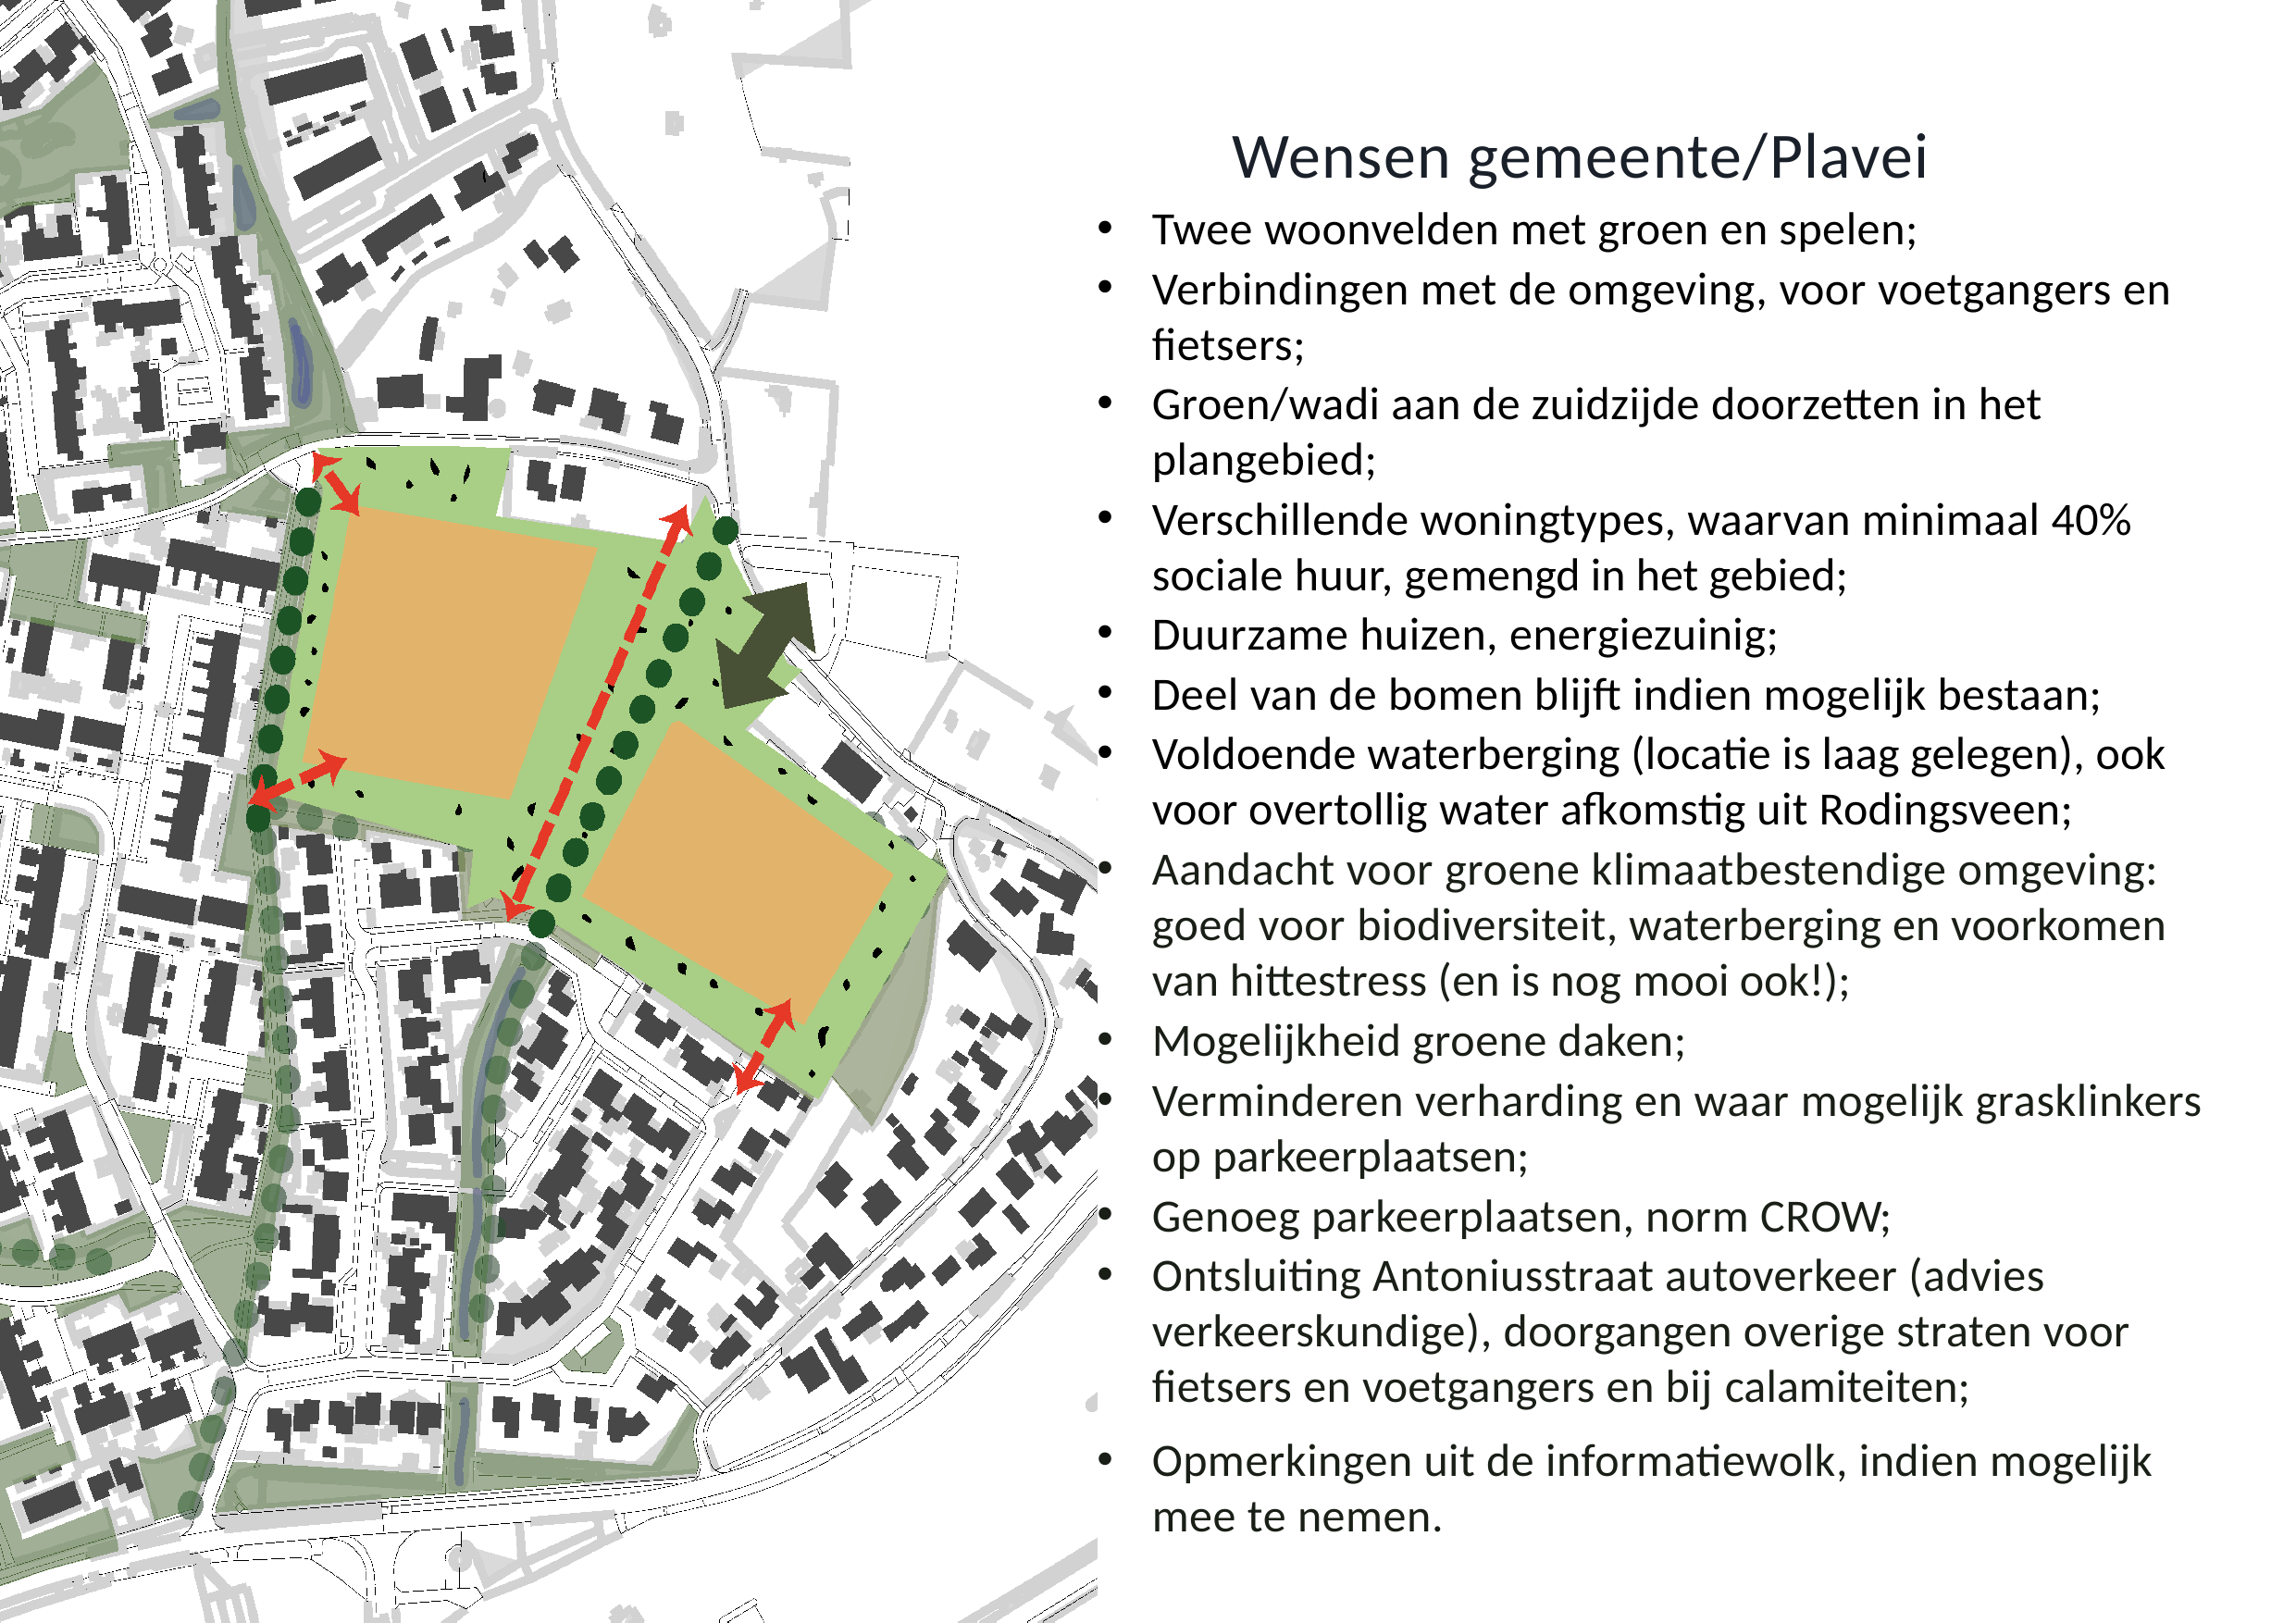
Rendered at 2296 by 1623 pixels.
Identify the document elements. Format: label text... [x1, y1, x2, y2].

list Twee woonvelden met groen en spelen; Verbindingen met de omgeving, voor voetgangers en fietsers; Groen/wadi aan de zuidzijde doorzetten in het plangebied; Verschillende woningtypes, waarvan minimaal 40% sociale huur, gemengd in het gebied; Duurzame huizen, energiezuinig; Deel van de bomen blijft indien mogelijk bestaan; Voldoende waterberging (locatie is laag gelegen), ook voor overtollig water afkomstig uit Rodingsveen; Aandacht voor groene klimaatbestendige omgeving: goed voor biodiversiteit, waterberging en voorkomen van hittestress (en is nog mooi ook!); Mogelijkheid groene daken; Verminderen verharding en waar mogelijk grasklinkers op parkeerplaatsen; Genoeg parkeerplaatsen, norm CROW; Ontsluiting Antoniusstraat autoverkeer (advies verkeerskundige), doorgangen overige straten voor fietsers en voetgangers en bij calamiteiten; Opmerkingen uit de informatiewolk, indien mogelijk mee te nemen. [1098, 193, 2226, 1558]
list Wensen gemeente/Plavei [1232, 0, 2226, 193]
picture [0, 0, 1098, 1623]
